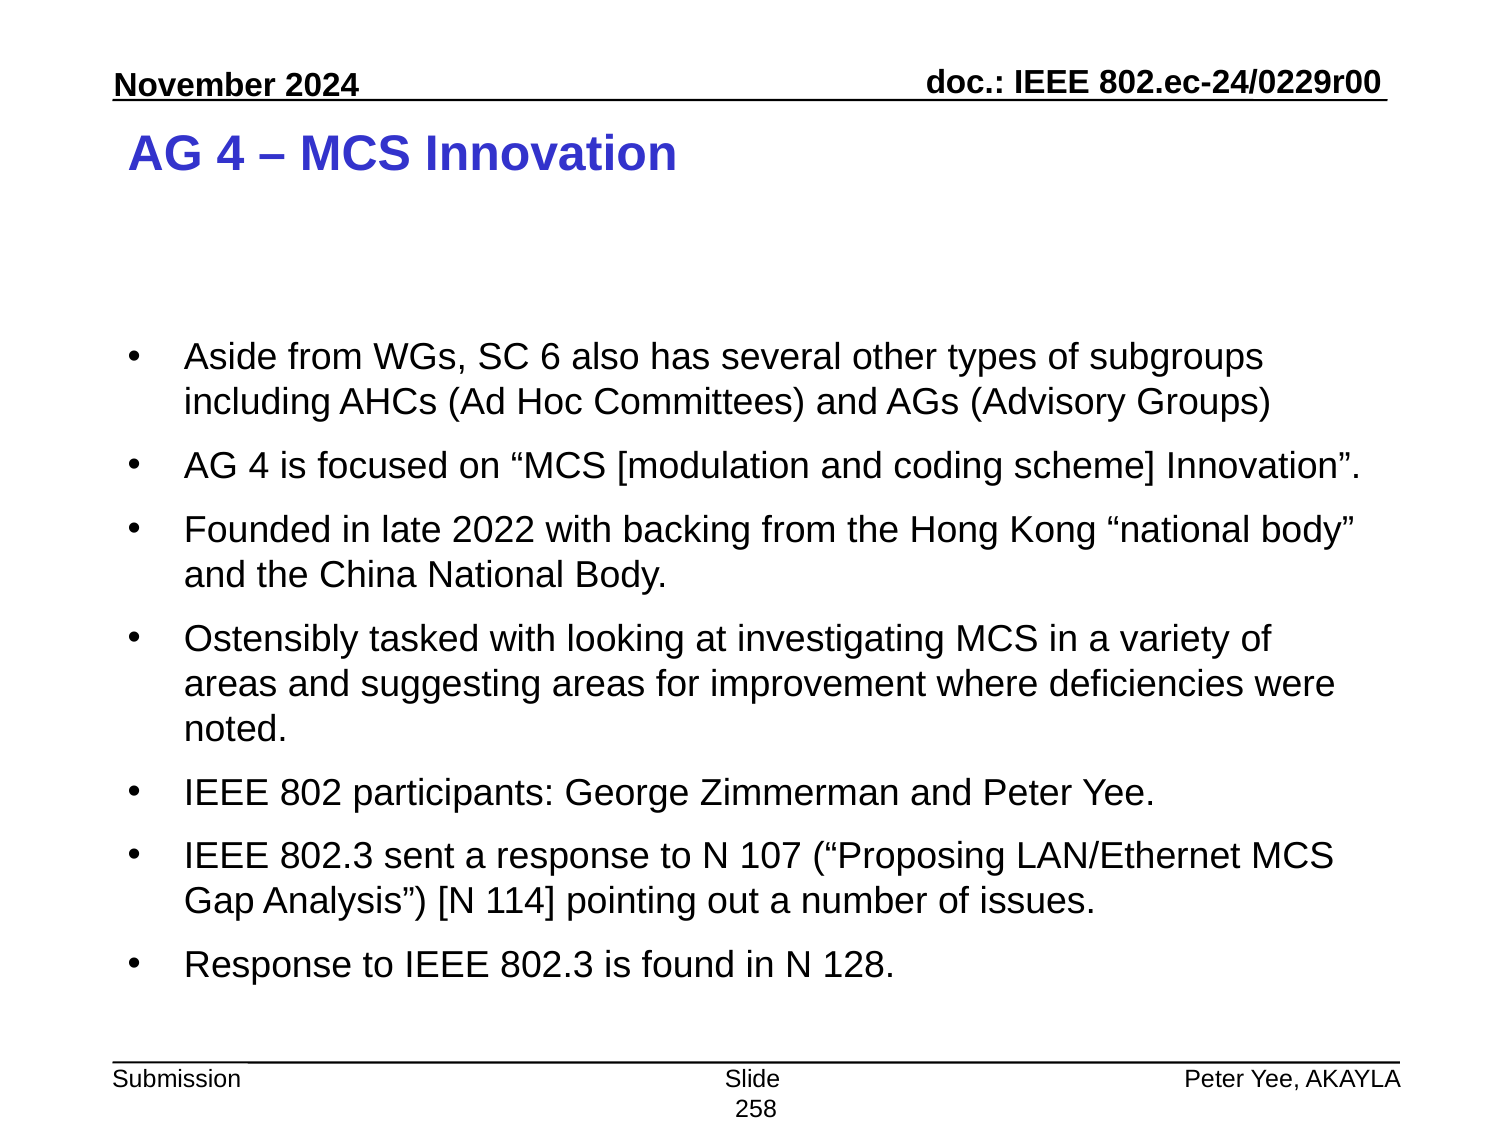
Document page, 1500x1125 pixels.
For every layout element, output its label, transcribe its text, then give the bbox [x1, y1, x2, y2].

list Aside from WGs, SC 6 also has several other types of subgroups including AHCs (Ad Hoc Committees) and AGs (Advisory Groups) AG 4 is focused on “MCS [modulation and coding scheme] Innovation”. Founded in late 2022 with backing from the Hong Kong “national body” and the China National Body. Ostensibly tasked with looking at investigating MCS in a variety of areas and suggesting areas for improvement where deficiencies were noted. IEEE 802 participants: George Zimmerman and Peter Yee. IEEE 802.3 sent a response to N 107 (“Proposing LAN/Ethernet MCS Gap Analysis”) [N 114] pointing out a number of issues. Response to IEEE 802.3 is found in N 128. [112, 324, 1388, 1000]
slide_number Slide 258 [709, 1061, 803, 1093]
footer Peter Yee, AKAYLA [1183, 1061, 1402, 1093]
title AG 4 – MCS Innovation [112, 112, 1388, 288]
